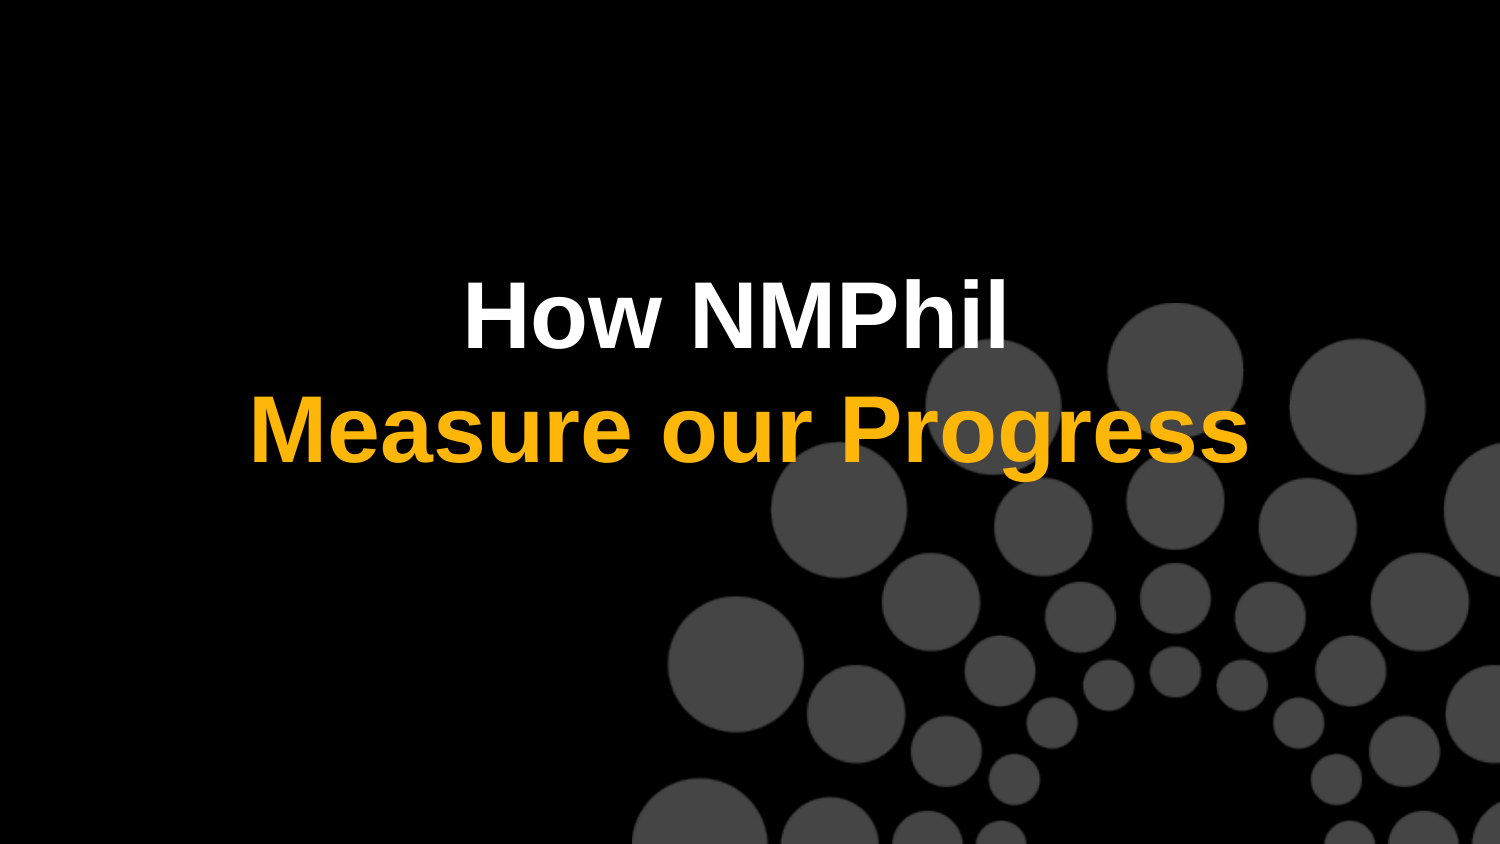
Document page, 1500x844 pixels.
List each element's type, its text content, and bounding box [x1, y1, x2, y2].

title How NMPhil Measure our Progress [111, 238, 1388, 498]
